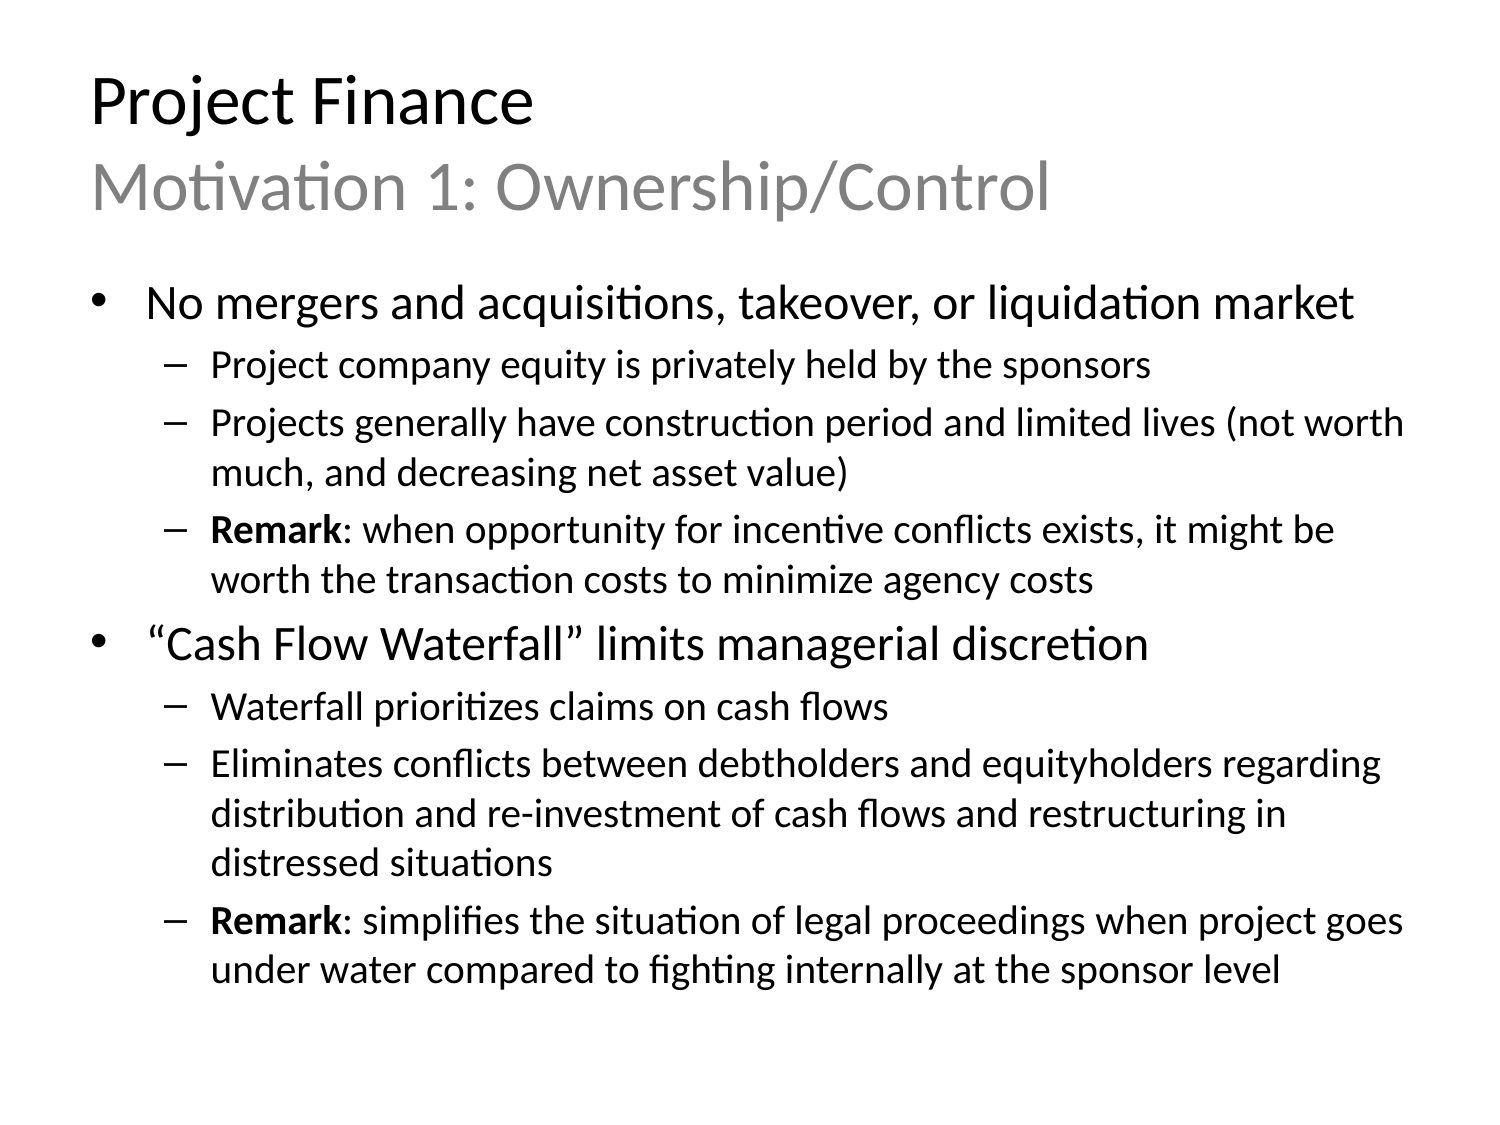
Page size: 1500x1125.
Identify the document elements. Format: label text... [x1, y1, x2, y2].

title Project Finance Motivation 1: Ownership/Control [75, 45, 1425, 233]
list No mergers and acquisitions, takeover, or liquidation market Project company equity is privately held by the sponsors Projects generally have construction period and limited lives (not worth much, and decreasing net asset value) Remark: when opportunity for incentive conflicts exists, it might be worth the transaction costs to minimize agency costs “Cash Flow Waterfall” limits managerial discretion Waterfall prioritizes claims on cash flows Eliminates conflicts between debtholders and equityholders regarding distribution and re-investment of cash flows and restructuring in distressed situations Remark: simplifies the situation of legal proceedings when project goes under water compared to fighting internally at the sponsor level [75, 262, 1425, 1005]
